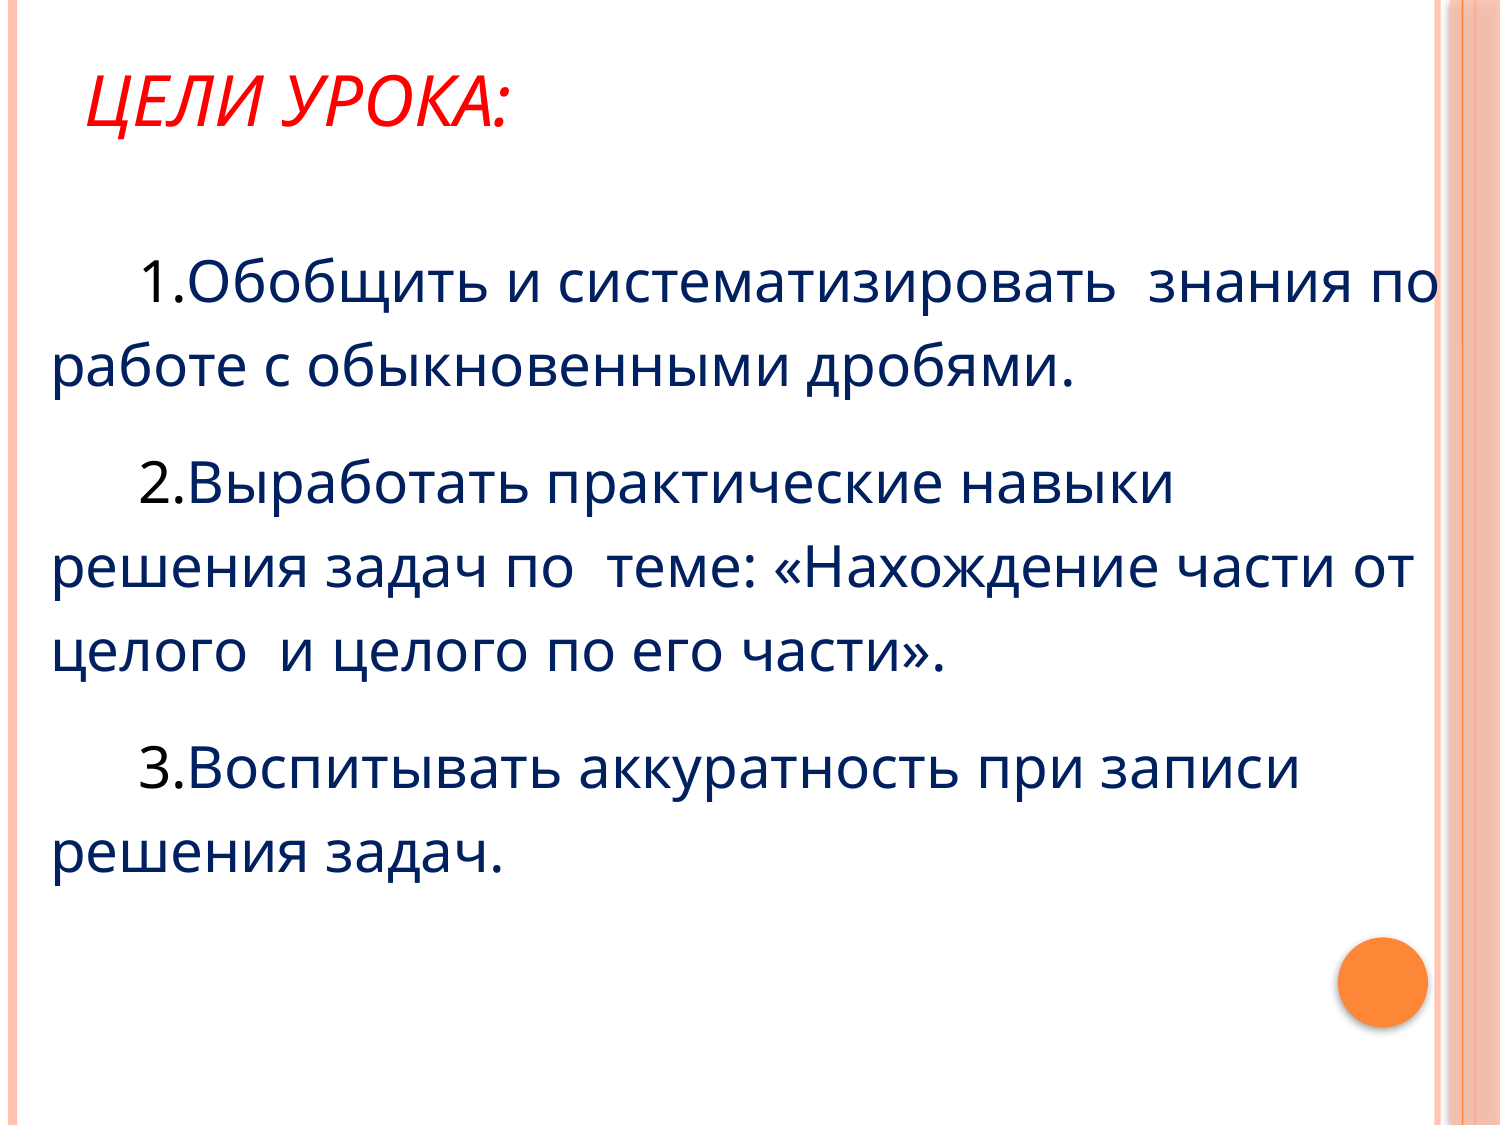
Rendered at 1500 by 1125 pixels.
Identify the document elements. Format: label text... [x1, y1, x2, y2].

title Цели урока: [70, 0, 1421, 222]
list Обобщить и систематизировать знания по работе с обыкновенными дробями. Выработать практические навыки решения задач по теме: «Нахождение части от целого и целого по его части». Воспитывать аккуратность при записи решения задач. [35, 222, 1459, 938]
